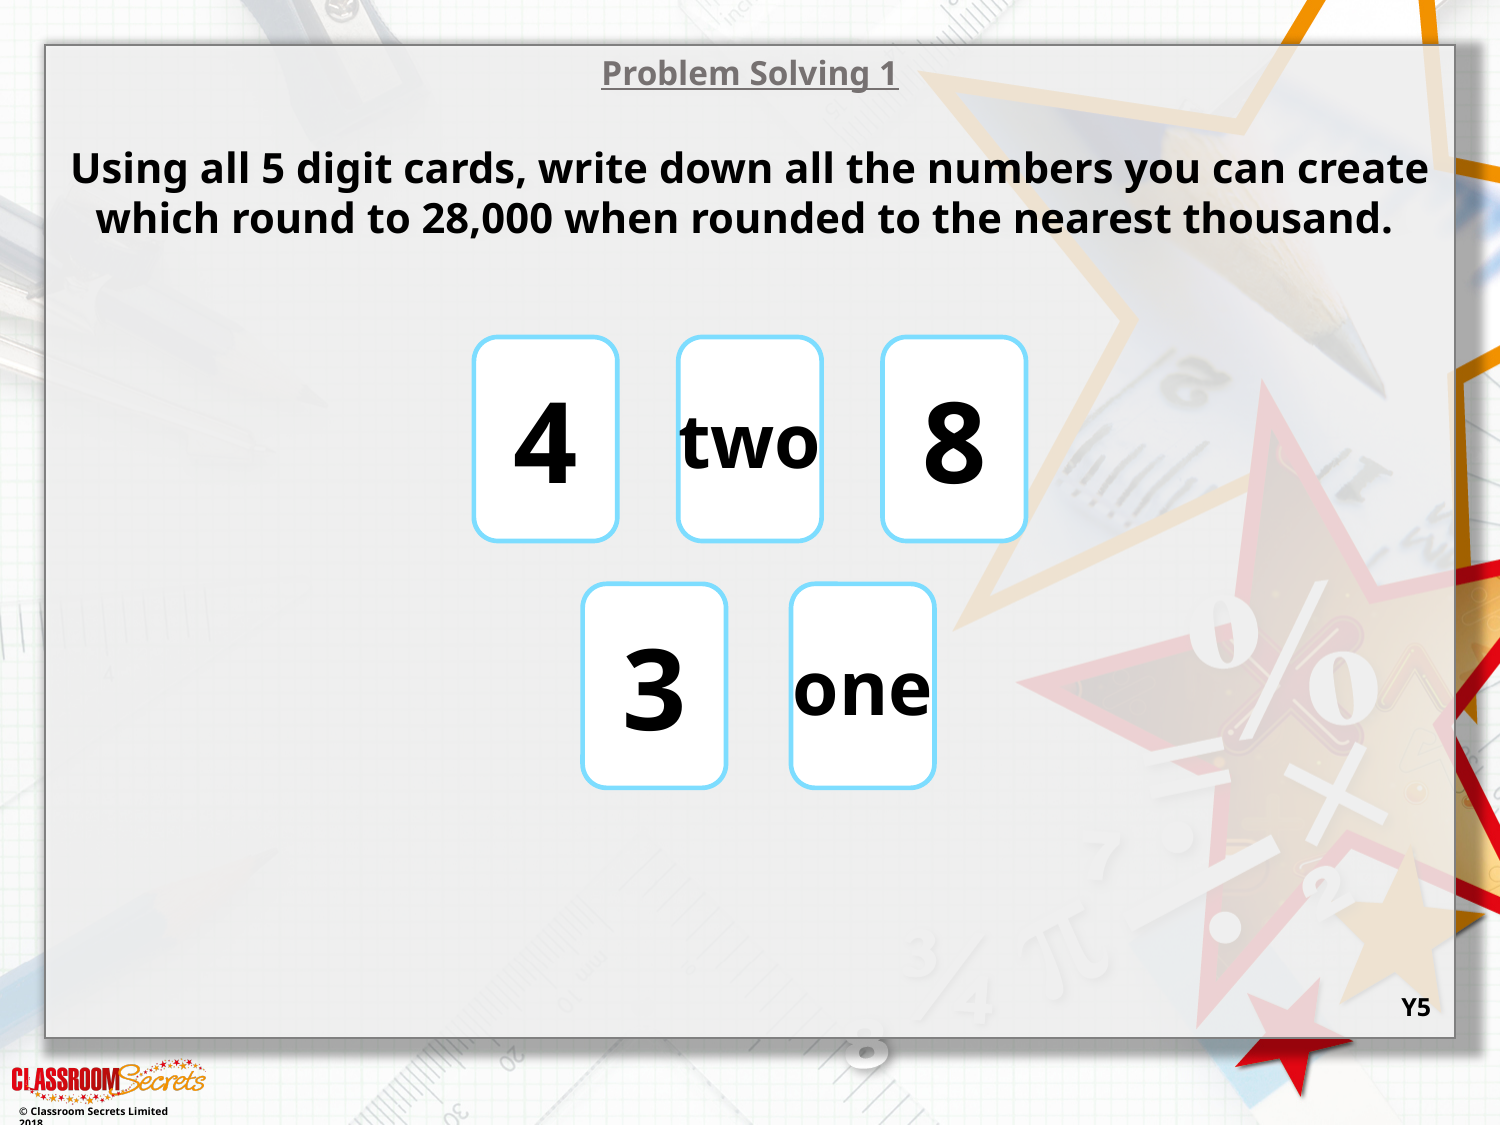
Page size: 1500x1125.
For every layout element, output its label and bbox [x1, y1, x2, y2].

picture [0, 0, 1500, 1125]
text_box [473, 336, 1026, 788]
text_box [4, 1058, 207, 1125]
